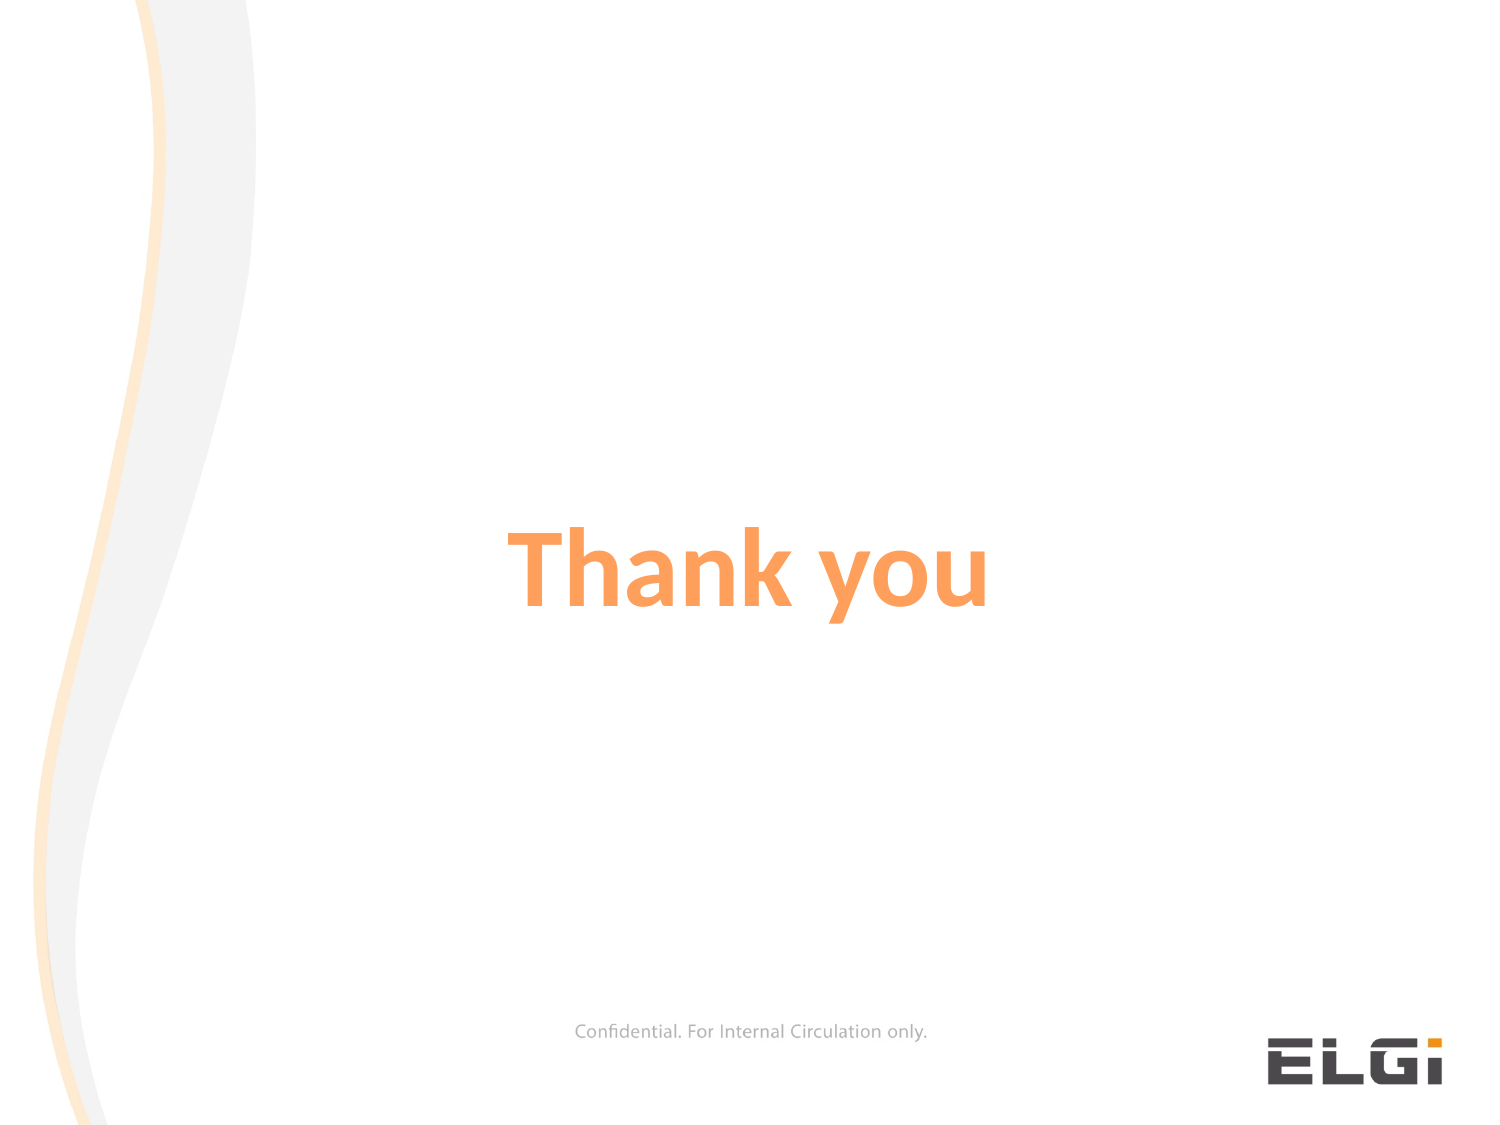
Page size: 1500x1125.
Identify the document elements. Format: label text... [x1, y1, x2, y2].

text_box Thank you [493, 486, 1007, 637]
picture [0, 0, 1500, 1125]
